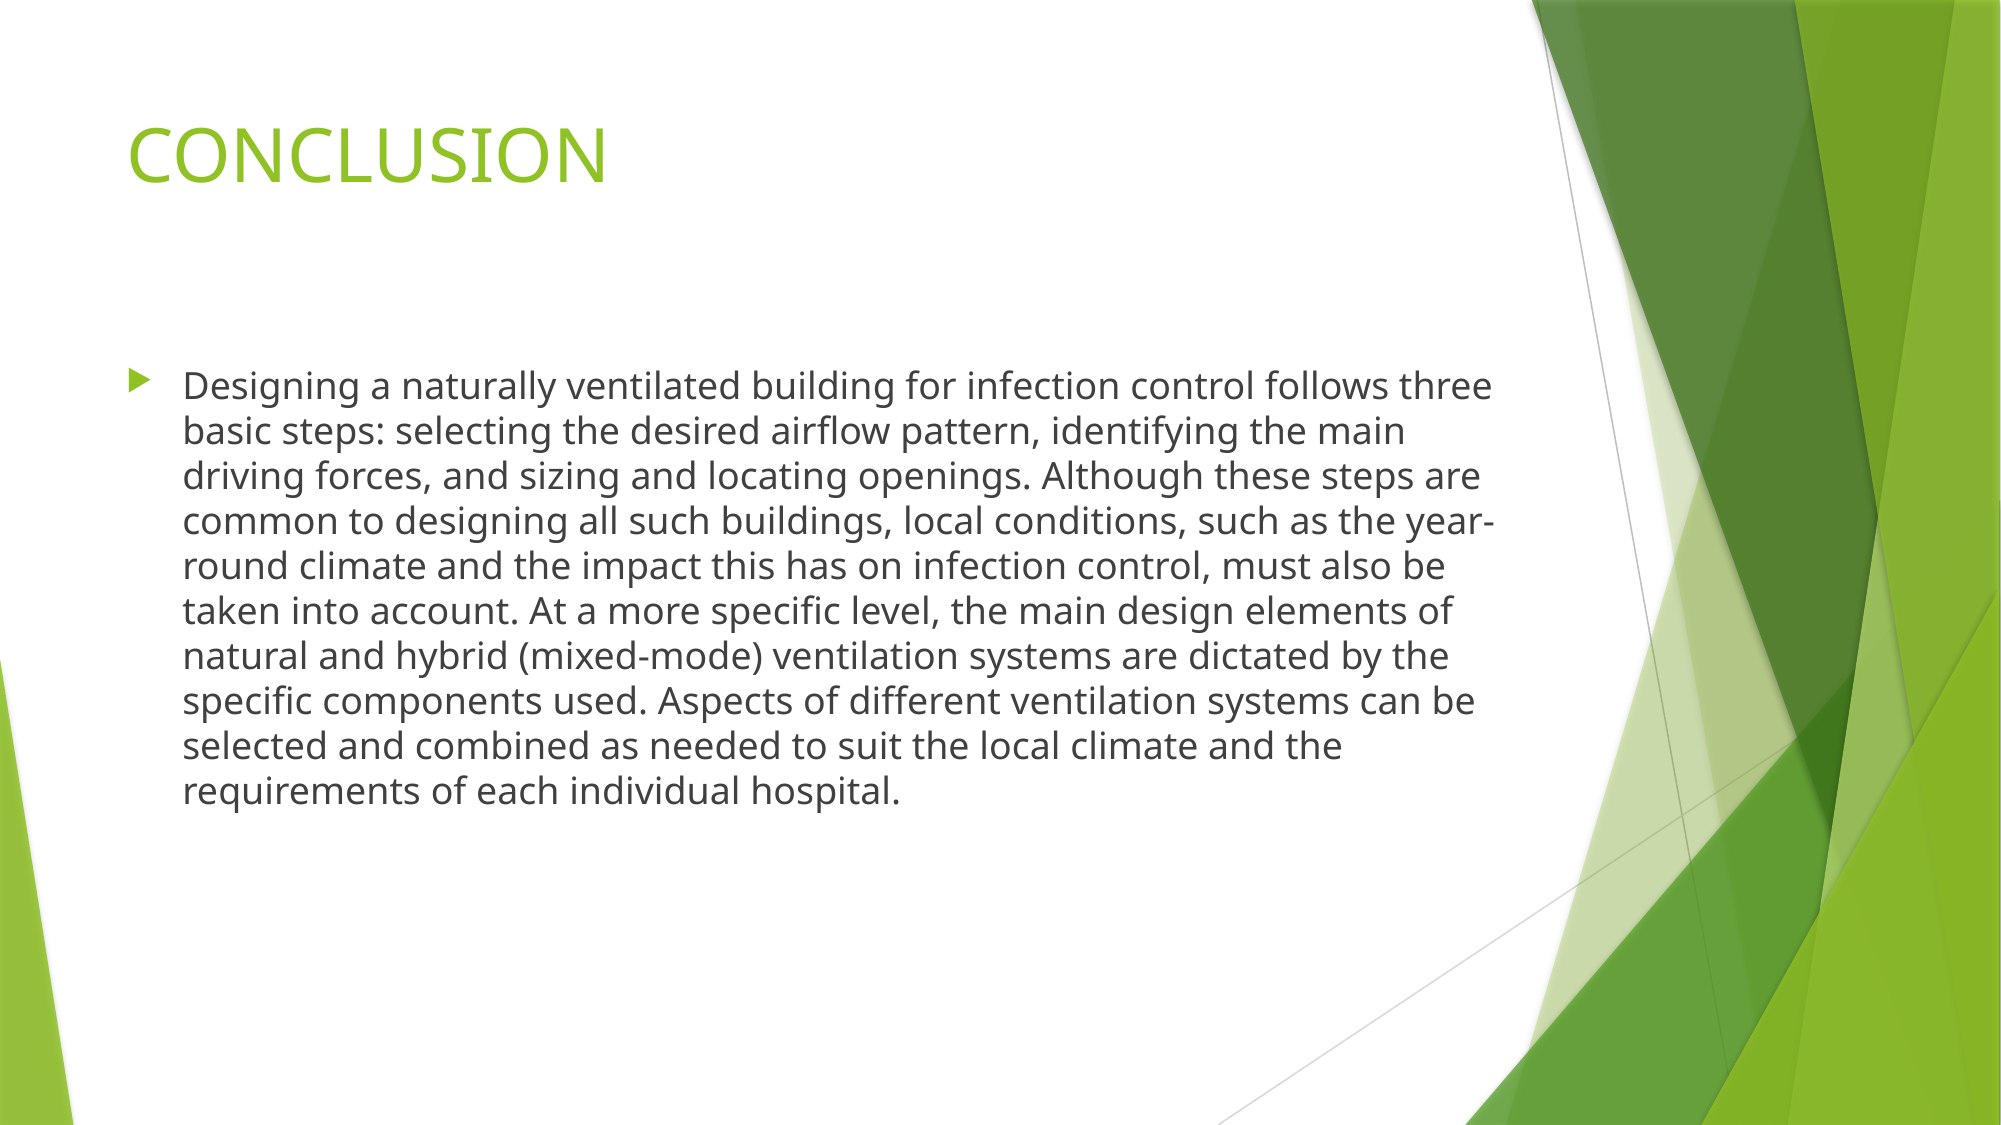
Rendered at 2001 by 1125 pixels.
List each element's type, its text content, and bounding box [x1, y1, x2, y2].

list Designing a naturally ventilated building for infection control follows three basic steps: selecting the desired airflow pattern, identifying the main driving forces, and sizing and locating openings. Although these steps are common to designing all such buildings, local conditions, such as the year-round climate and the impact this has on infection control, must also be taken into account. At a more specific level, the main design elements of natural and hybrid (mixed-mode) ventilation systems are dictated by the specific components used. Aspects of different ventilation systems can be selected and combined as needed to suit the local climate and the requirements of each individual hospital. [111, 354, 1522, 992]
title CONCLUSION [111, 99, 1522, 317]
